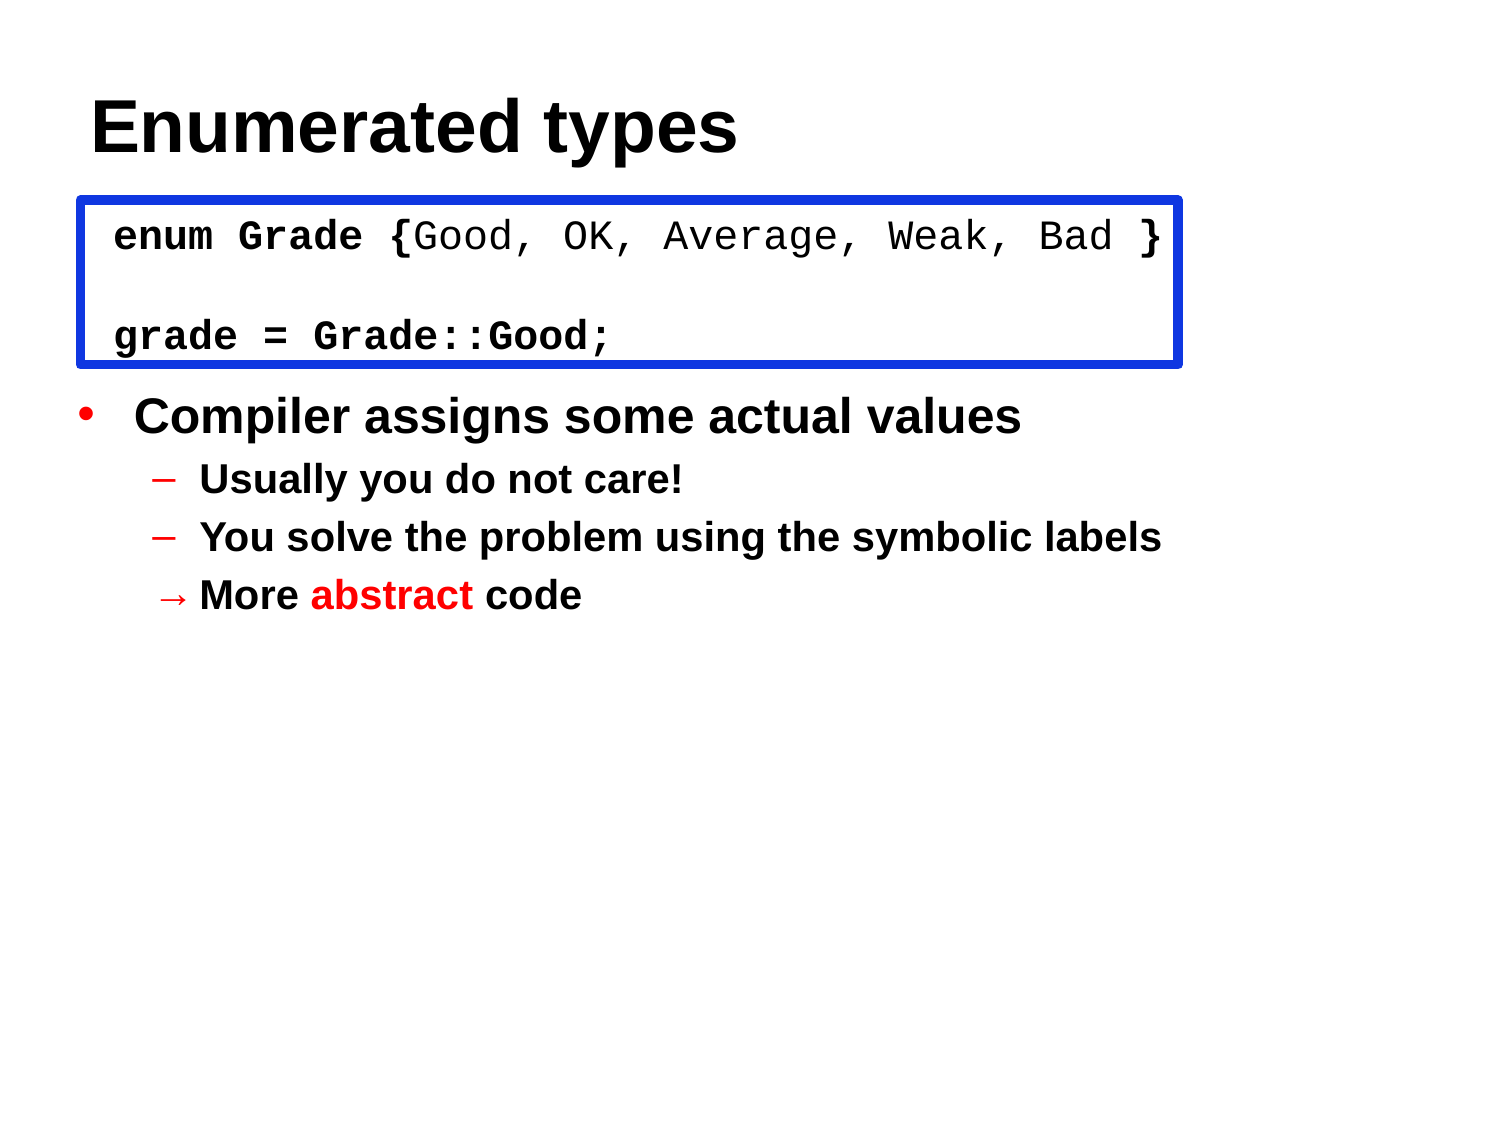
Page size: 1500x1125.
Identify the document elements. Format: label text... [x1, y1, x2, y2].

text_box enum Grade {Good, OK, Average, Weak, Bad } grade = Grade::Good; [80, 200, 1179, 365]
list Compiler assigns some actual values Usually you do not care! You solve the problem using the symbolic labels More abstract code [62, 187, 1424, 1101]
title Enumerated types [74, 44, 1424, 187]
